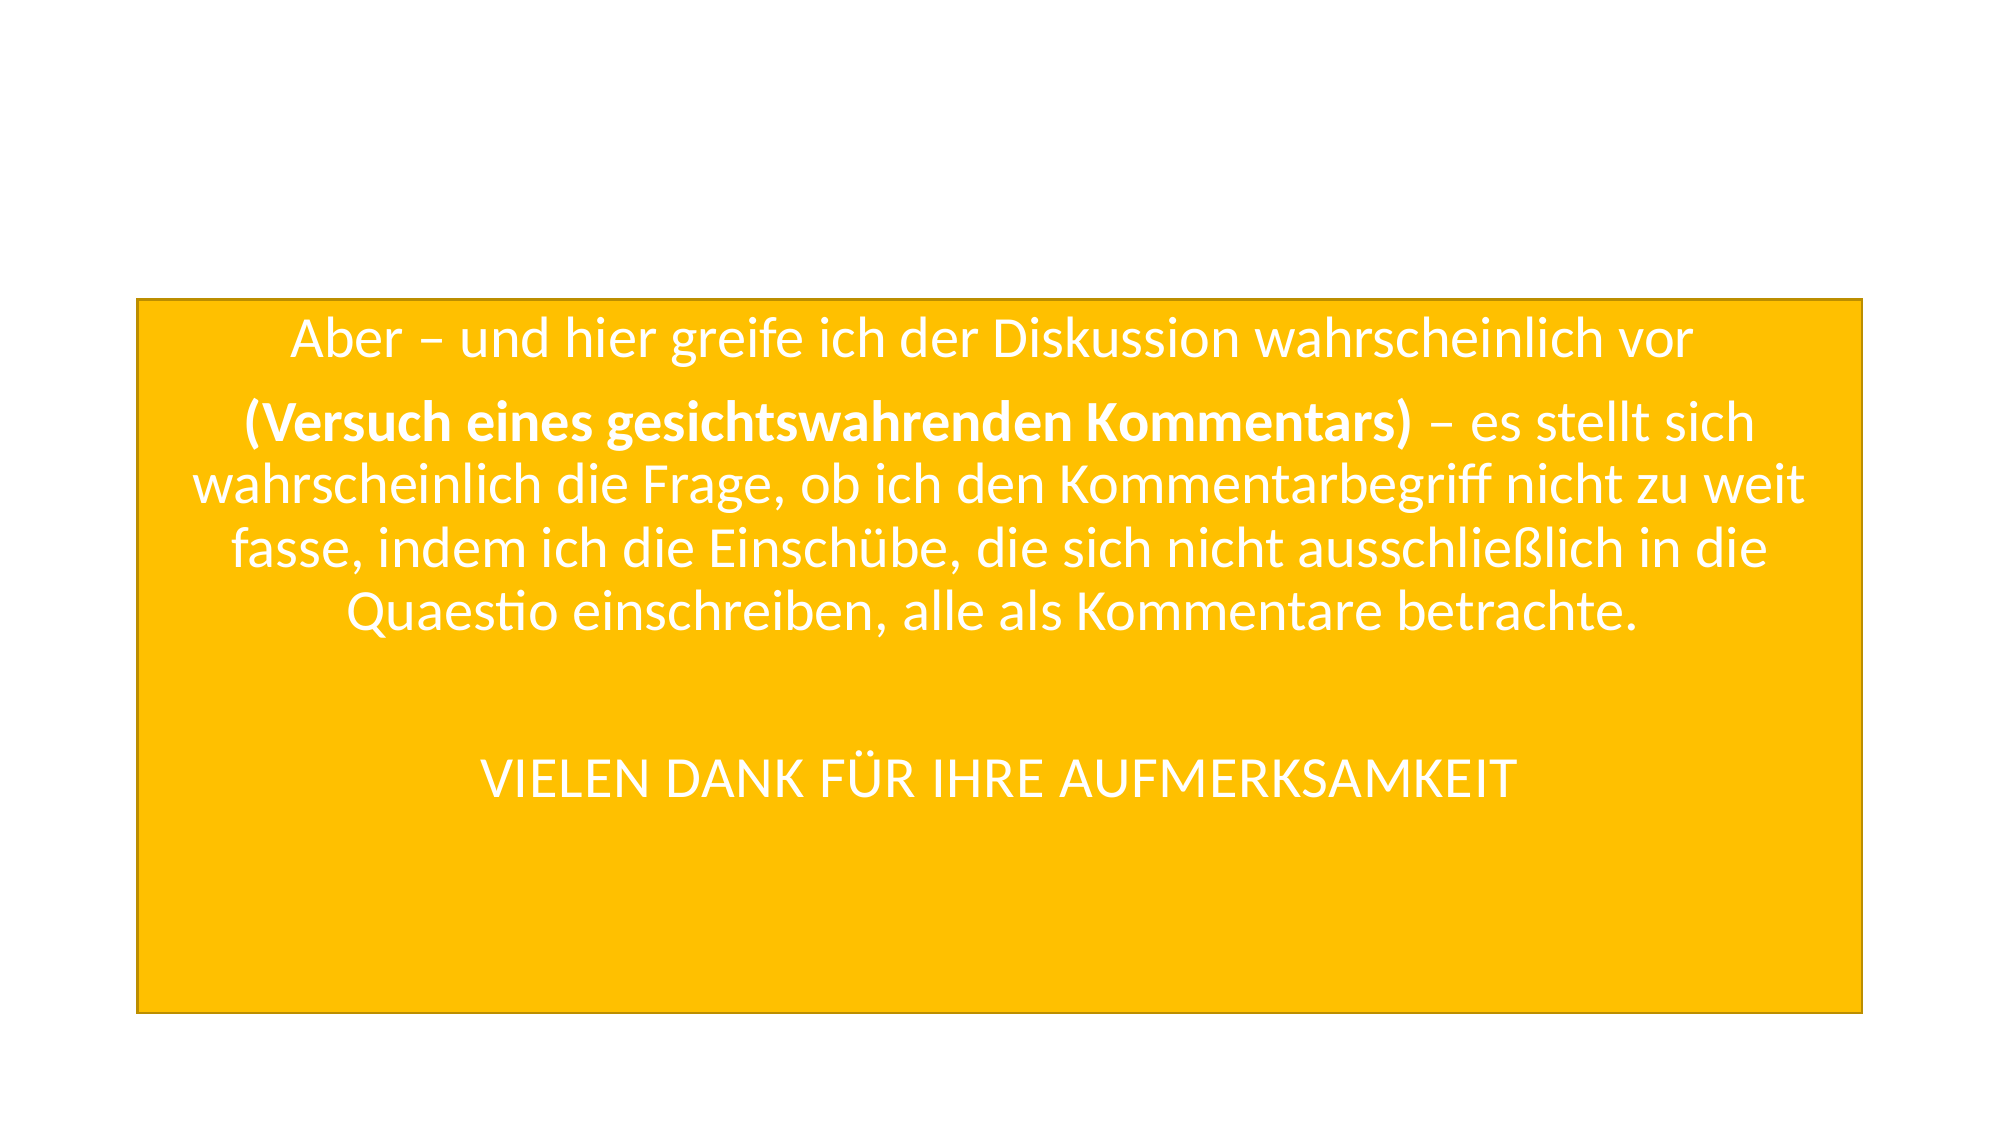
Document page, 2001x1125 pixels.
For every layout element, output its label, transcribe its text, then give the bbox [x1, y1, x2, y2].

list Aber – und hier greife ich der Diskussion wahrscheinlich vor (Versuch eines gesichtswahrenden Kommentars) – es stellt sich wahrscheinlich die Frage, ob ich den Kommentarbegriff nicht zu weit fasse, indem ich die Einschübe, die sich nicht ausschließlich in die Quaestio einschreiben, alle als Kommentare betrachte. VIELEN DANK FÜR IHRE AUFMERKSAMKEIT [136, 298, 1863, 1014]
